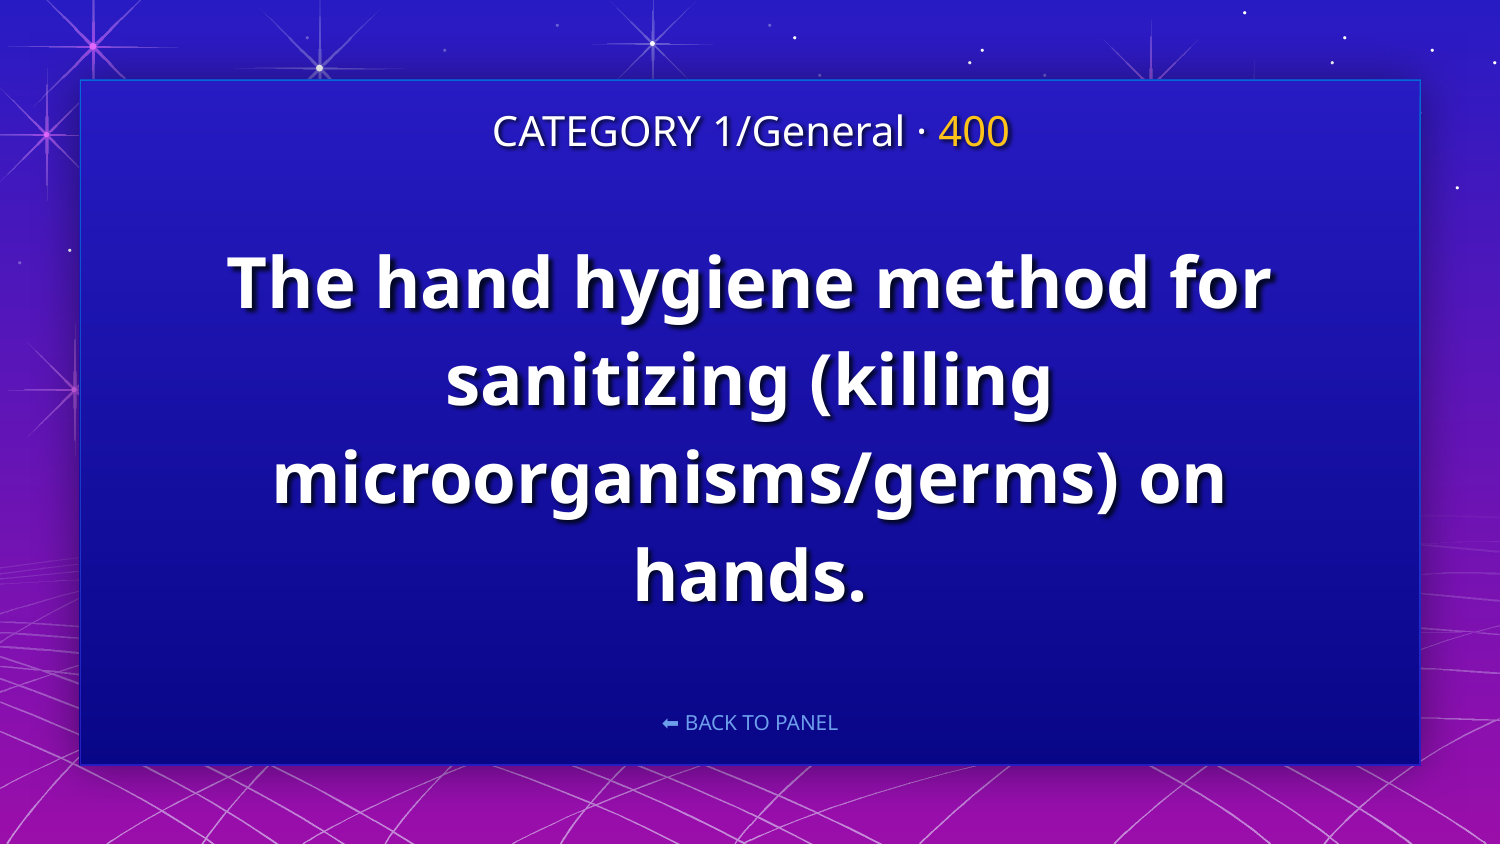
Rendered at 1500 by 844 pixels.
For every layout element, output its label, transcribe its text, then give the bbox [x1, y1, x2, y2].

title The hand hygiene method for sanitizing (killing microorganisms/germs) on hands. [169, 158, 1331, 682]
subtitle CATEGORY 1/General · 400 [170, 105, 1332, 178]
